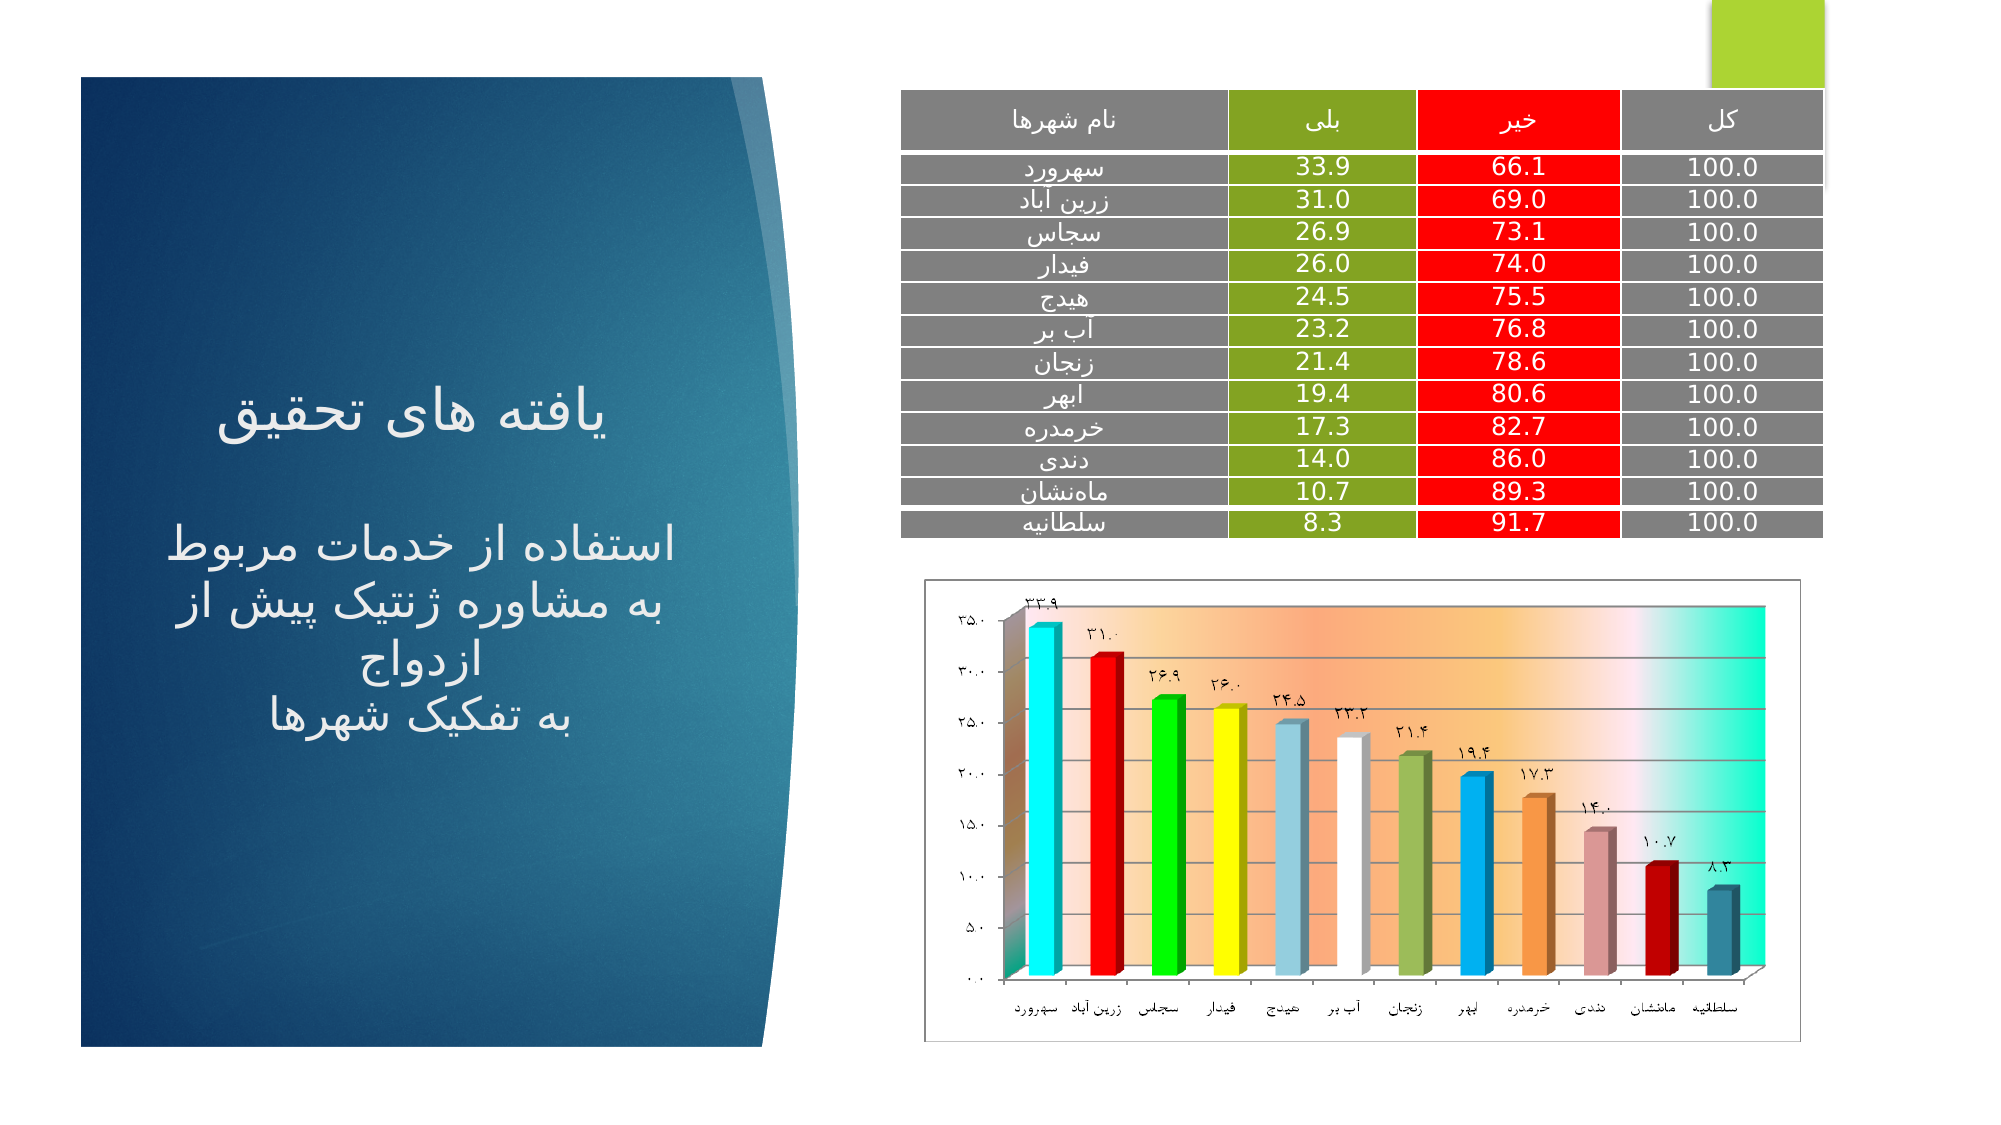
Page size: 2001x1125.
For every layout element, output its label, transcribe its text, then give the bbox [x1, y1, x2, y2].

text_box یافته های تحقیق استفاده از خدمات مربوط به مشاوره ژنتیک پیش از ازدواج به تفکیک شهرها [139, 368, 704, 744]
table_cell 100.0 [1622, 218, 1823, 249]
table_cell 73.1 [1418, 218, 1620, 249]
table_cell 100.0 [1622, 381, 1823, 411]
table_cell 74.0 [1418, 251, 1620, 281]
table_cell 66.1 [1418, 155, 1620, 184]
table_cell 100.0 [1622, 511, 1823, 538]
table_cell 69.0 [1418, 186, 1620, 216]
table_cell 31.0 [1229, 186, 1416, 216]
table_cell ابهر [901, 381, 1228, 411]
table_cell 33.9 [1229, 155, 1416, 184]
table_cell 100.0 [1622, 283, 1823, 314]
table_cell 75.5 [1418, 283, 1620, 314]
table_cell زنجان [901, 348, 1228, 379]
table_cell هیدج [901, 283, 1228, 314]
table_cell 14.0 [1229, 446, 1416, 476]
table_cell سهرورد [901, 155, 1228, 184]
table_cell 80.6 [1418, 381, 1620, 411]
table_cell 100.0 [1622, 478, 1823, 505]
table_cell 26.9 [1229, 218, 1416, 249]
table_cell خرمدره [901, 413, 1228, 444]
table_header کل [1622, 90, 1823, 150]
table_cell دندی [901, 446, 1228, 476]
table_cell ماه‌نشان [901, 478, 1228, 505]
table_cell فیدار [901, 251, 1228, 281]
table_cell سلطانیه [901, 511, 1228, 538]
table_cell 100.0 [1622, 155, 1823, 184]
table_cell 19.4 [1229, 381, 1416, 411]
table_cell 100.0 [1622, 413, 1823, 444]
table_cell 8.3 [1229, 511, 1416, 538]
table_header نام شهرها [901, 90, 1228, 150]
table_cell 76.8 [1418, 316, 1620, 346]
table_cell 100.0 [1622, 446, 1823, 476]
table_cell 100.0 [1622, 251, 1823, 281]
table_cell زرین آباد [901, 186, 1228, 216]
table_cell 21.4 [1229, 348, 1416, 379]
table_cell 78.6 [1418, 348, 1620, 379]
table_cell 23.2 [1229, 316, 1416, 346]
table_header خیر [1418, 90, 1620, 150]
picture [923, 579, 1801, 1042]
table_cell 10.7 [1229, 478, 1416, 505]
table_cell سجاس [901, 218, 1228, 249]
table_cell 26.0 [1229, 251, 1416, 281]
table_cell 24.5 [1229, 283, 1416, 314]
table_cell 89.3 [1418, 478, 1620, 505]
table_cell 82.7 [1418, 413, 1620, 444]
table_cell 17.3 [1229, 413, 1416, 444]
table_cell 91.7 [1418, 511, 1620, 538]
table_cell 100.0 [1622, 186, 1823, 216]
table_header بلی [1229, 90, 1416, 150]
table_cell آب بر [901, 316, 1228, 346]
table_cell 100.0 [1622, 316, 1823, 346]
table_cell 100.0 [1622, 348, 1823, 379]
table_cell 86.0 [1418, 446, 1620, 476]
